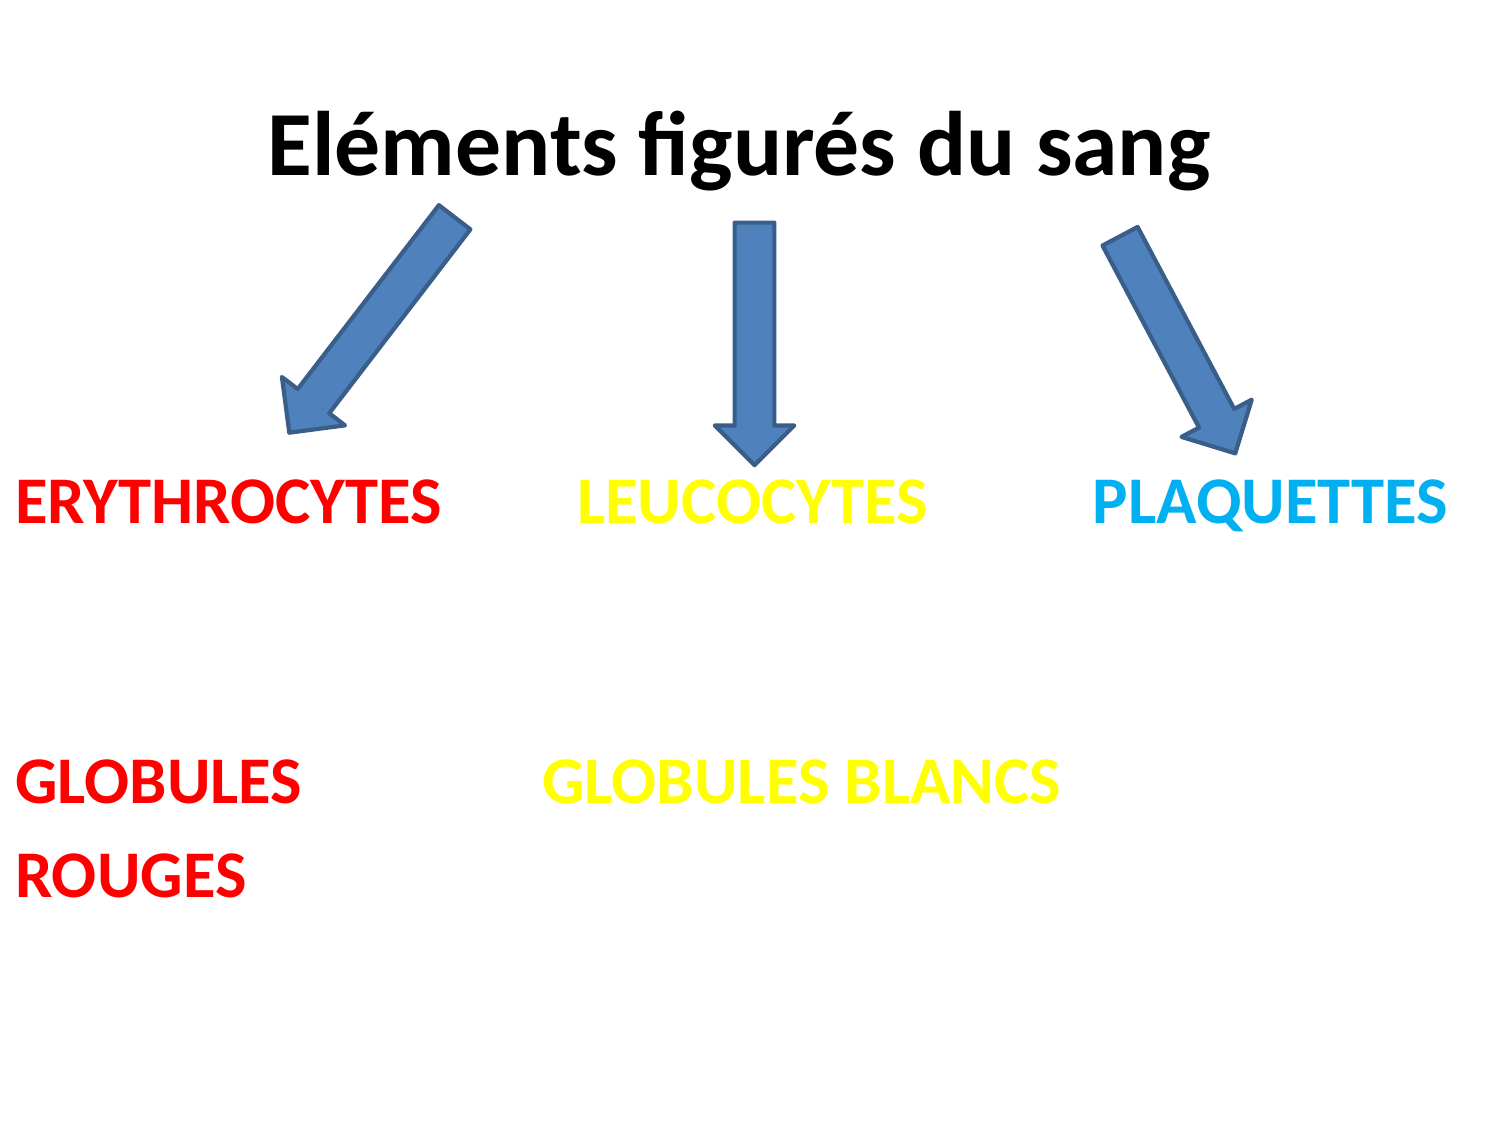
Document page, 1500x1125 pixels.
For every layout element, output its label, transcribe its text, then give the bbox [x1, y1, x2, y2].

text_box [1102, 226, 1252, 454]
list ERYTHROCYTES LEUCOCYTES PLAQUETTES GLOBULES GLOBULES BLANCS ROUGES [0, 262, 1500, 1125]
text_box [281, 205, 471, 433]
title Eléments figurés du sang [75, 45, 1425, 233]
text_box [714, 222, 795, 466]
